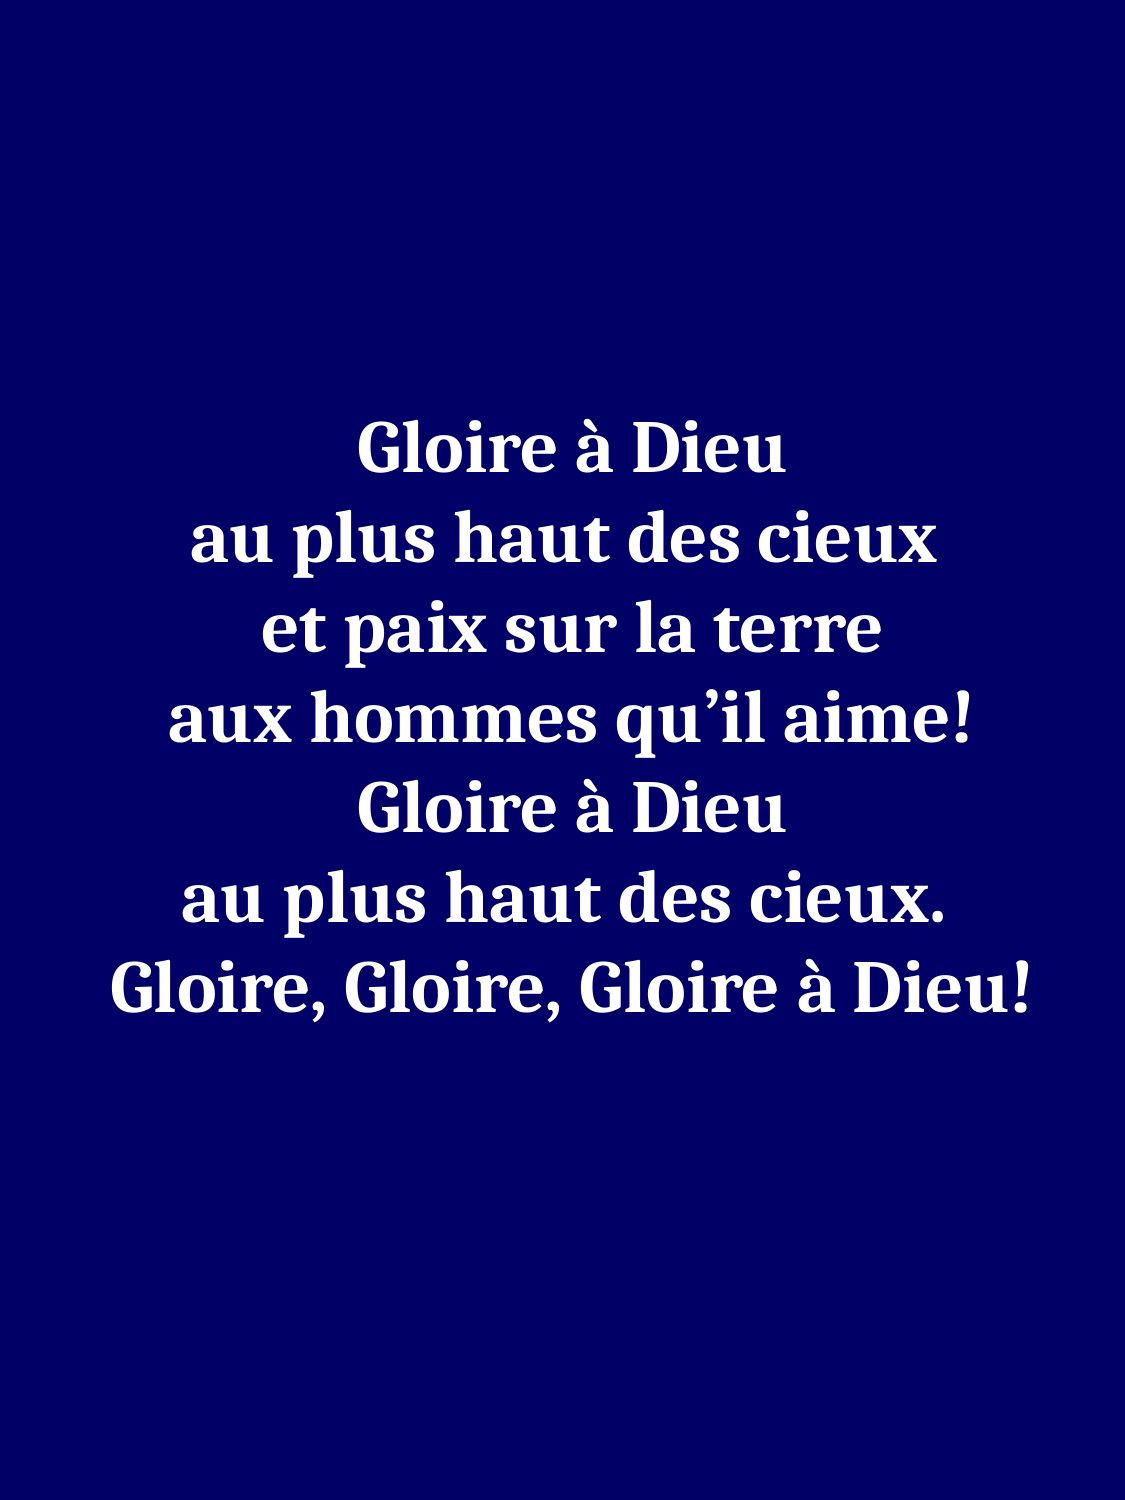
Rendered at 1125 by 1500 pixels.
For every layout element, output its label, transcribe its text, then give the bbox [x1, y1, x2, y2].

text_box Gloire à Dieu au plus haut des cieux et paix sur la terre aux hommes qu’il aime! Gloire à Dieu au plus haut des cieux. Gloire, Gloire, Gloire à Dieu! [0, 389, 1125, 1215]
